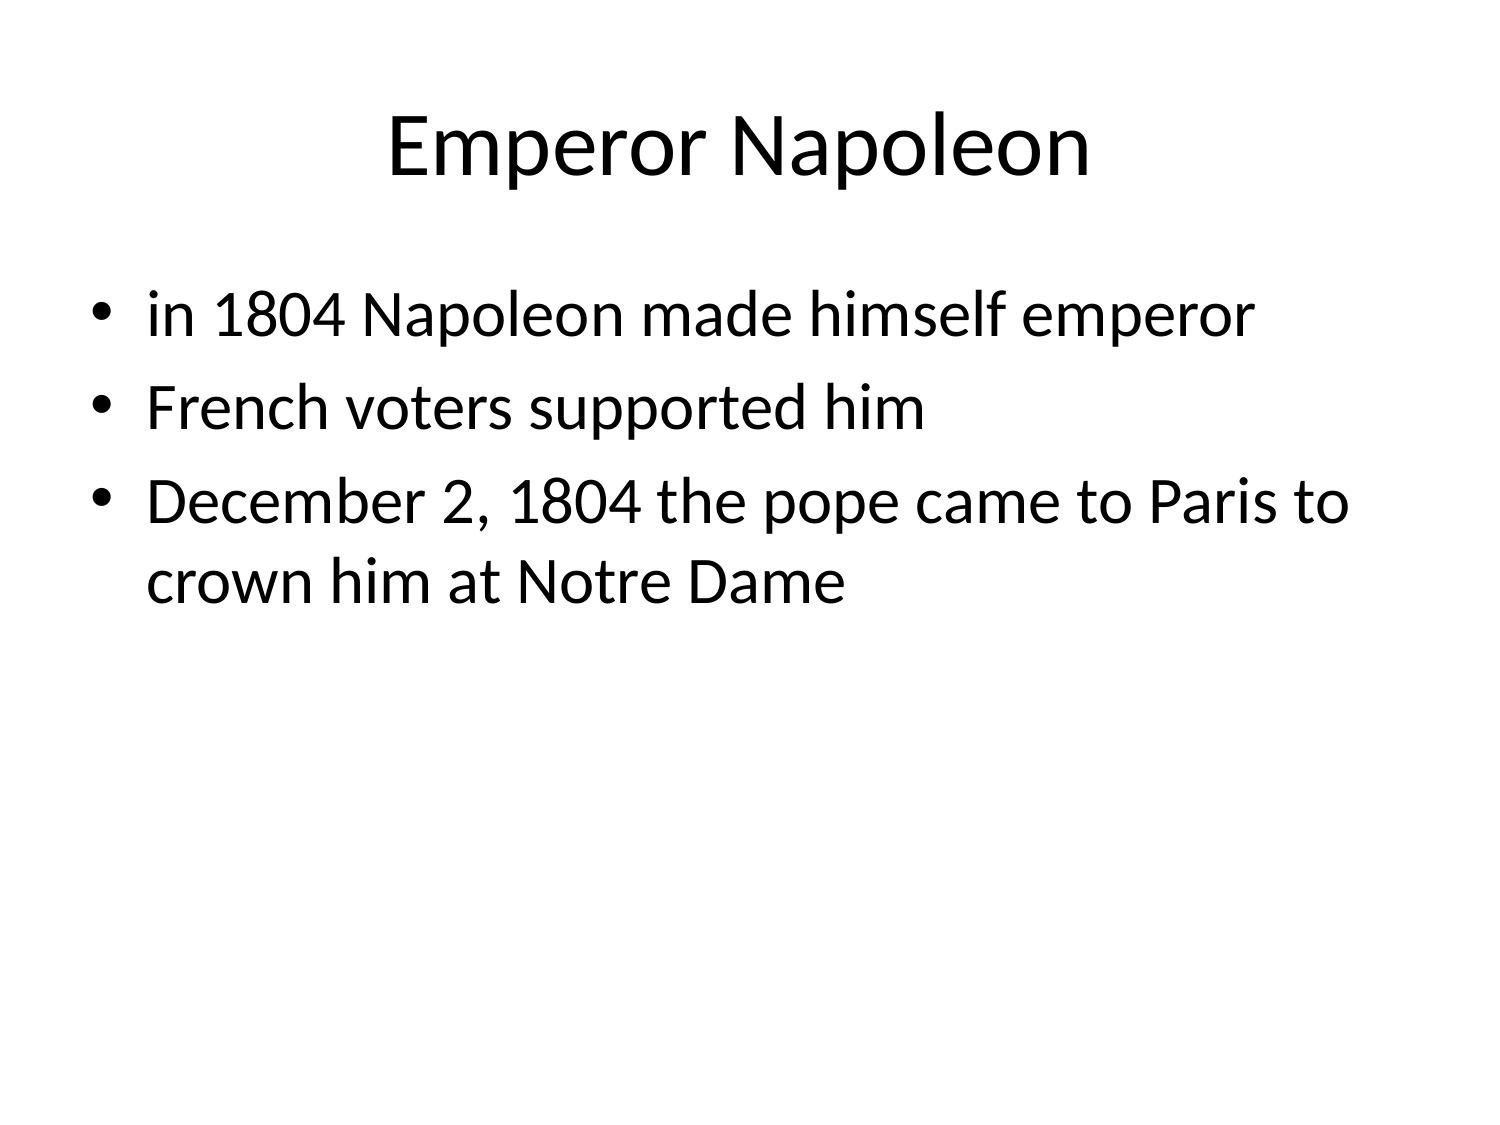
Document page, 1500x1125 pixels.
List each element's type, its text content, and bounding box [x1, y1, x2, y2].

list in 1804 Napoleon made himself emperor French voters supported him December 2, 1804 the pope came to Paris to crown him at Notre Dame [75, 262, 1425, 1005]
title Emperor Napoleon [75, 45, 1425, 233]
